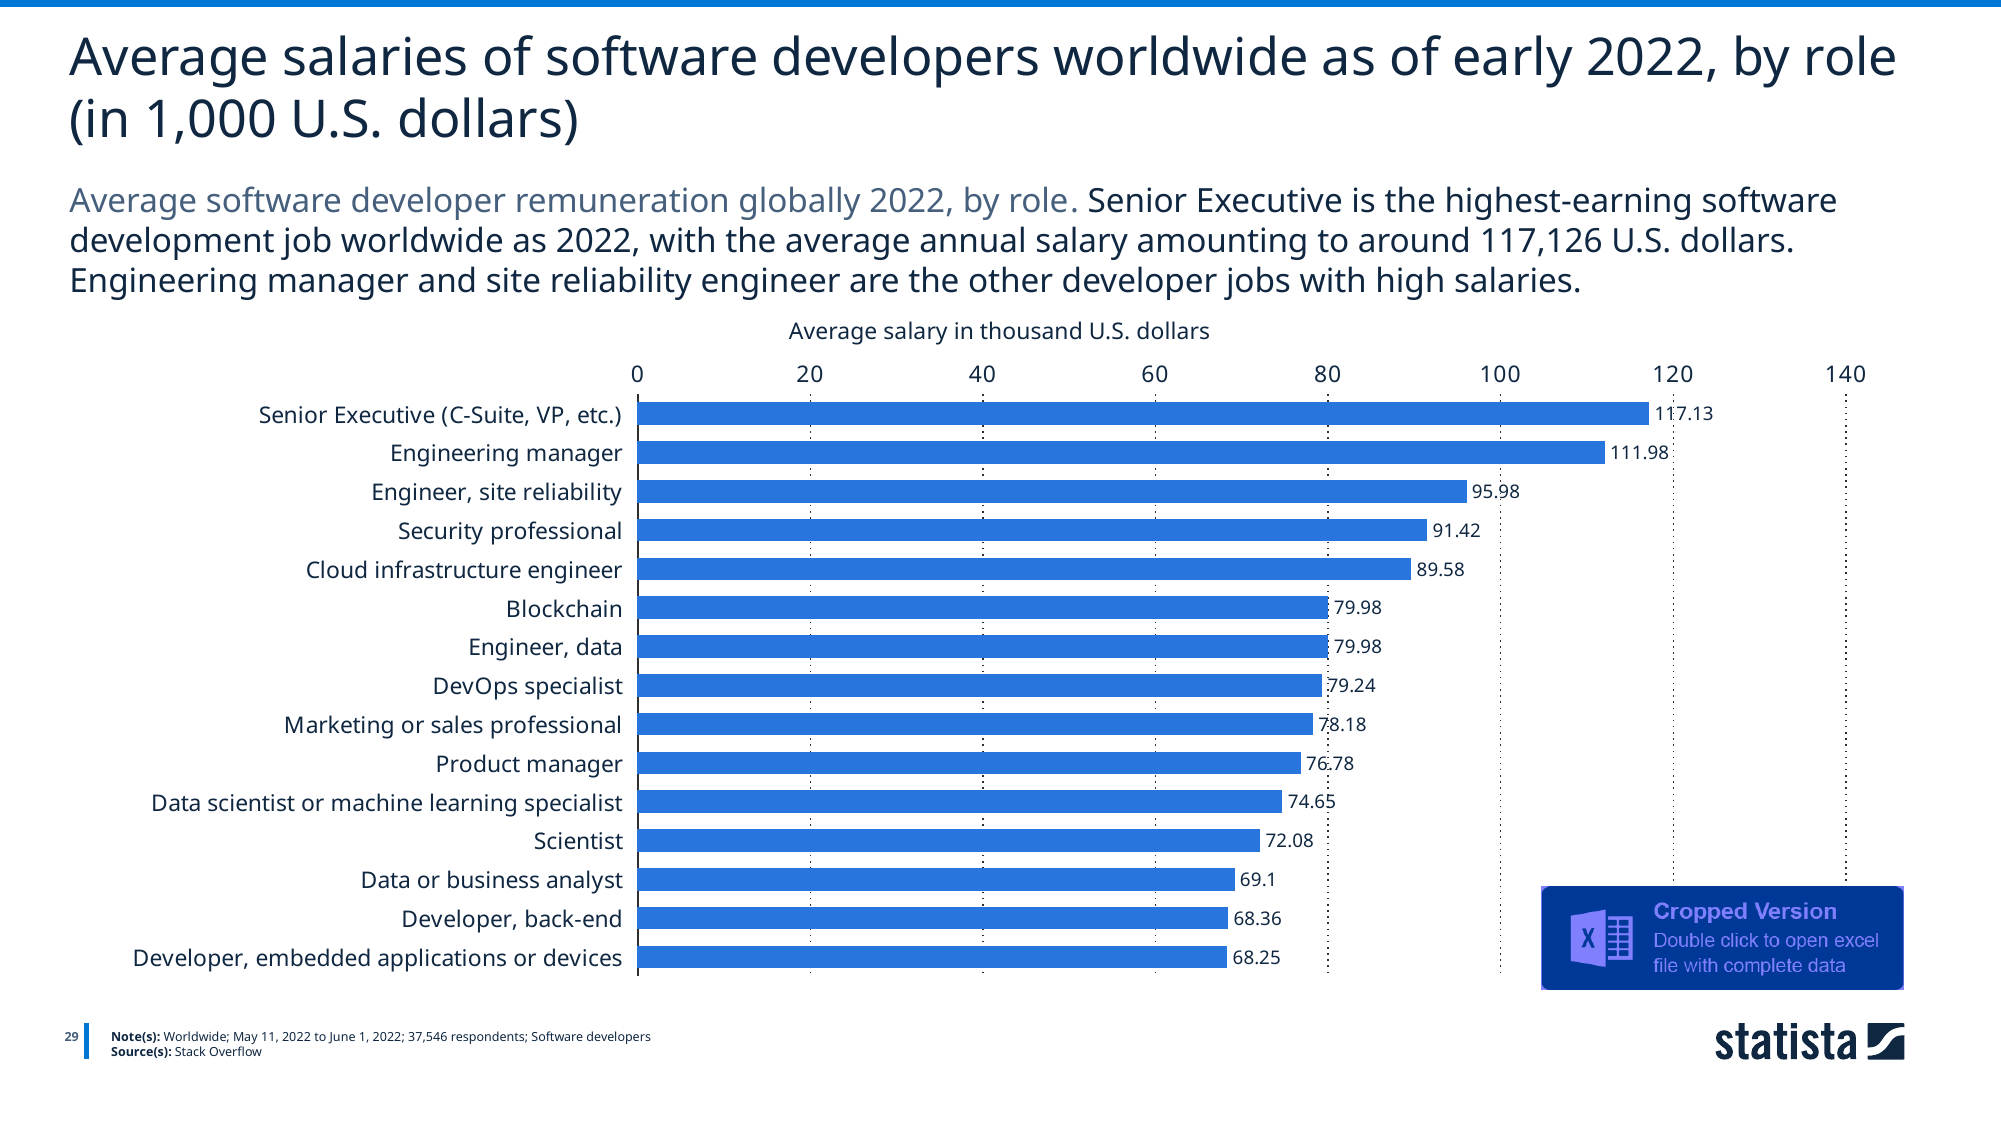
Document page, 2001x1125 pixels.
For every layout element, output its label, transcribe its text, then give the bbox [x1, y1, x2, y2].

text_box Average salaries of software developers worldwide as of early 2022, by role (in 1,000 U.S. dollars) [53, 7, 1919, 157]
text_box [0, 0, 2000, 9]
text_box Average software developer remuneration globally 2022, by role. Senior Executive is the highest-earning software development job worldwide as 2022, with the average annual salary amounting to around 117,126 U.S. dollars. Engineering manager and site reliability engineer are the other developer jobs with high salaries. [53, 171, 1919, 259]
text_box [1541, 886, 1904, 990]
text_box Note(s): Worldwide; May 11, 2022 to June 1, 2022; 37,546 respondents; Software developers Source(s): Stack Overflow [95, 1020, 1668, 1109]
text_box [1713, 1021, 1907, 1062]
text_box Average salary in thousand U.S. dollars [705, 308, 1294, 344]
text_box [144, 1019, 1464, 1067]
chart [96, 344, 1904, 990]
text_box 29 [0, 1020, 95, 1067]
